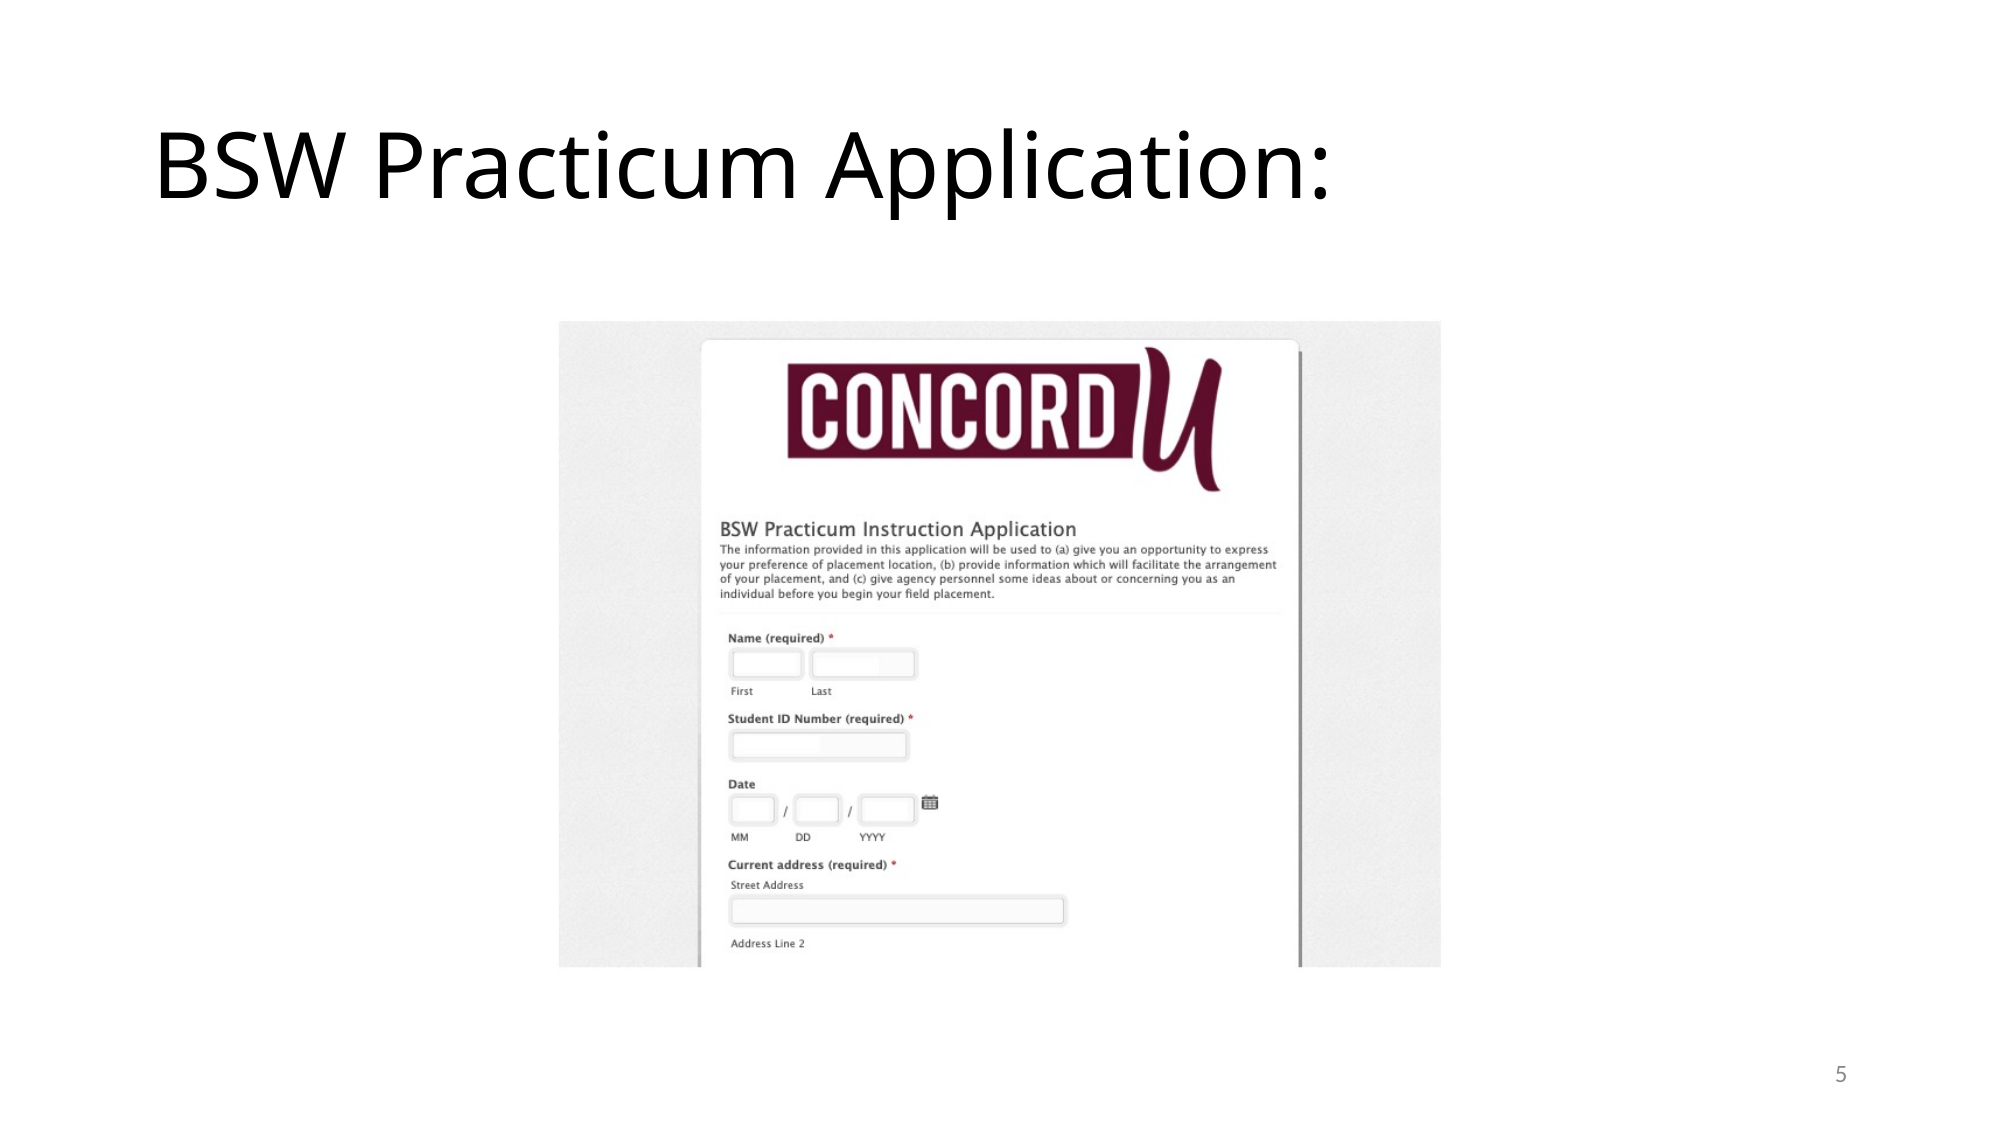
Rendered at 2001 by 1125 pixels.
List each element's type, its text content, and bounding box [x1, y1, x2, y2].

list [538, 299, 1462, 1014]
title BSW Practicum Application: [137, 59, 1863, 278]
slide_number 5 [1412, 1042, 1863, 1103]
